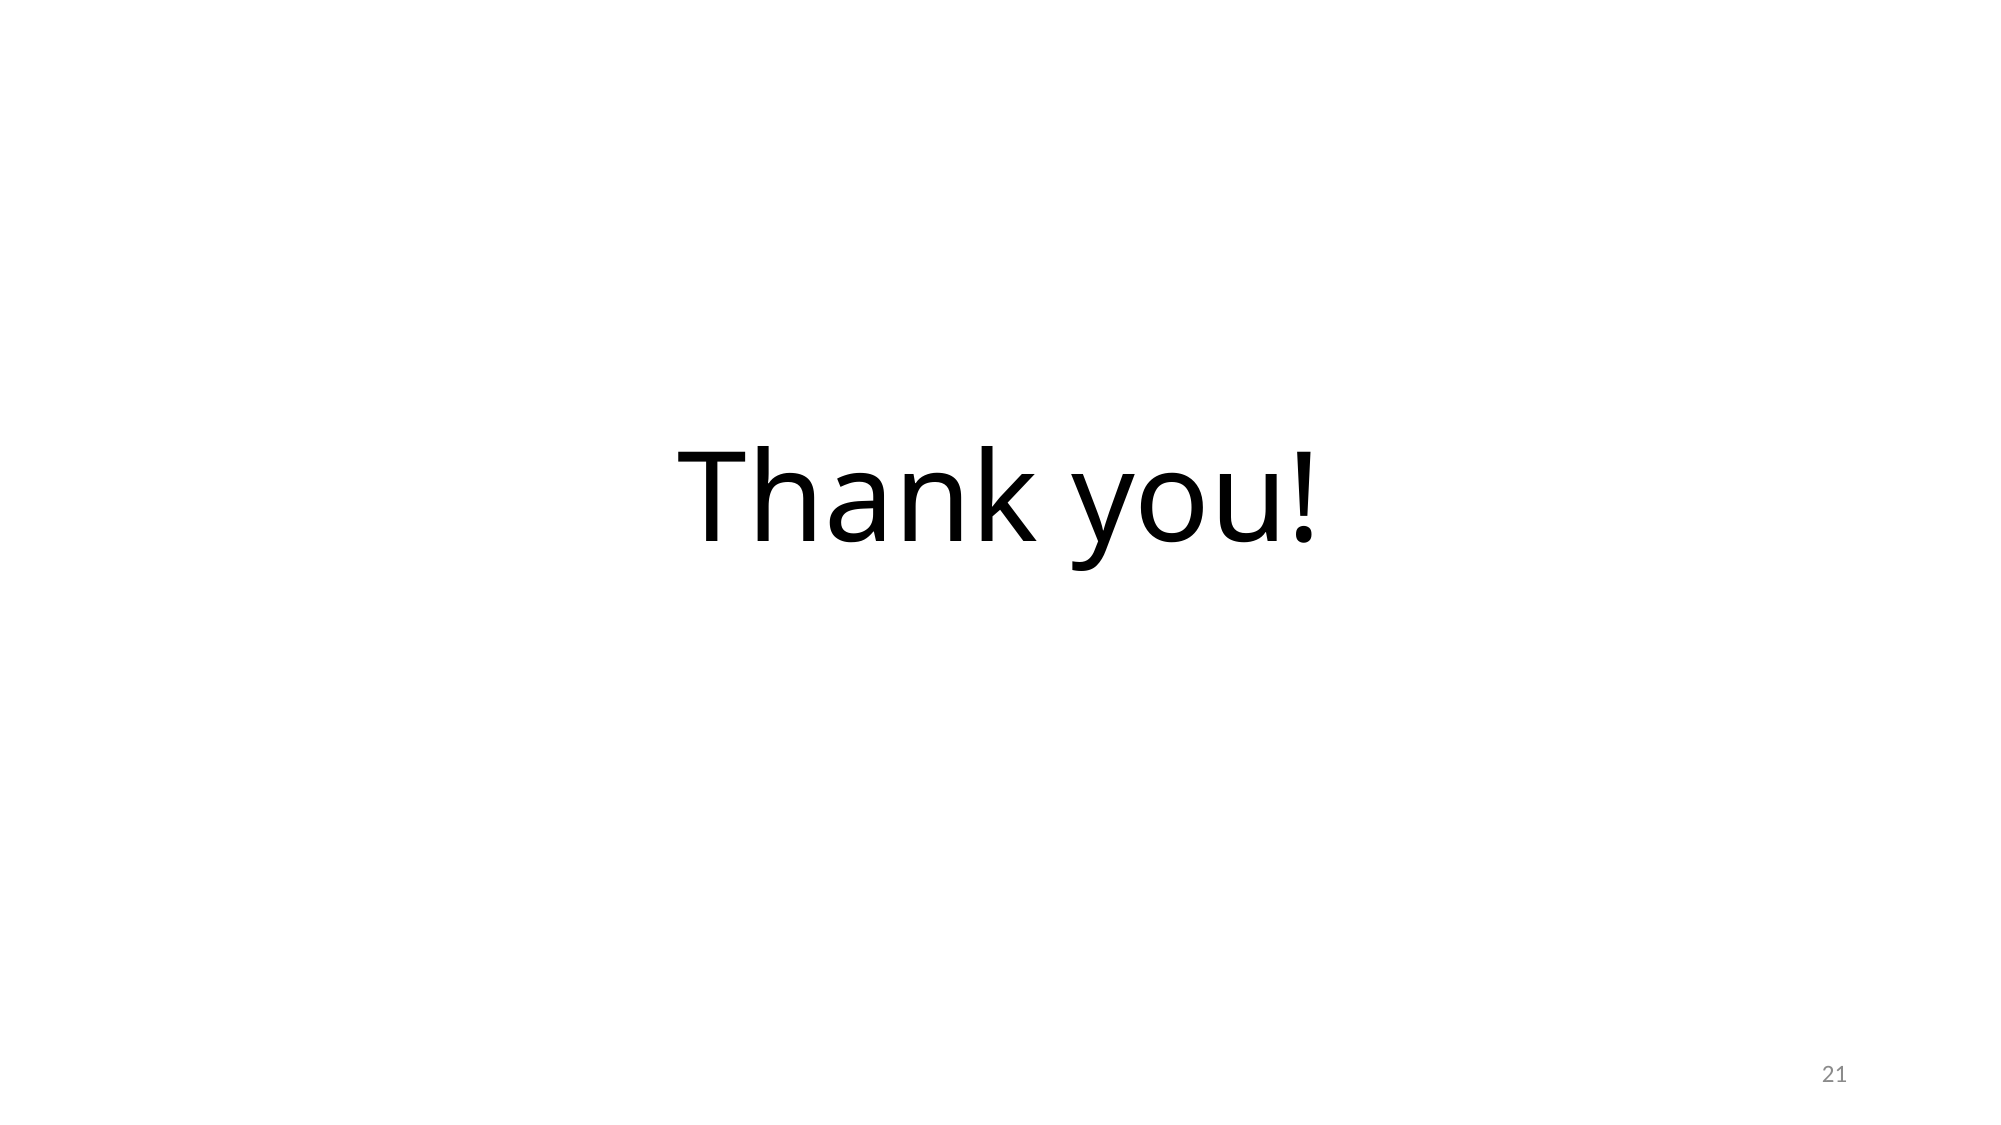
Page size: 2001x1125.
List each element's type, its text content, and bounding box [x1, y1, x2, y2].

slide_number 21 [1412, 1042, 1863, 1103]
title Thank you! [249, 184, 1750, 576]
